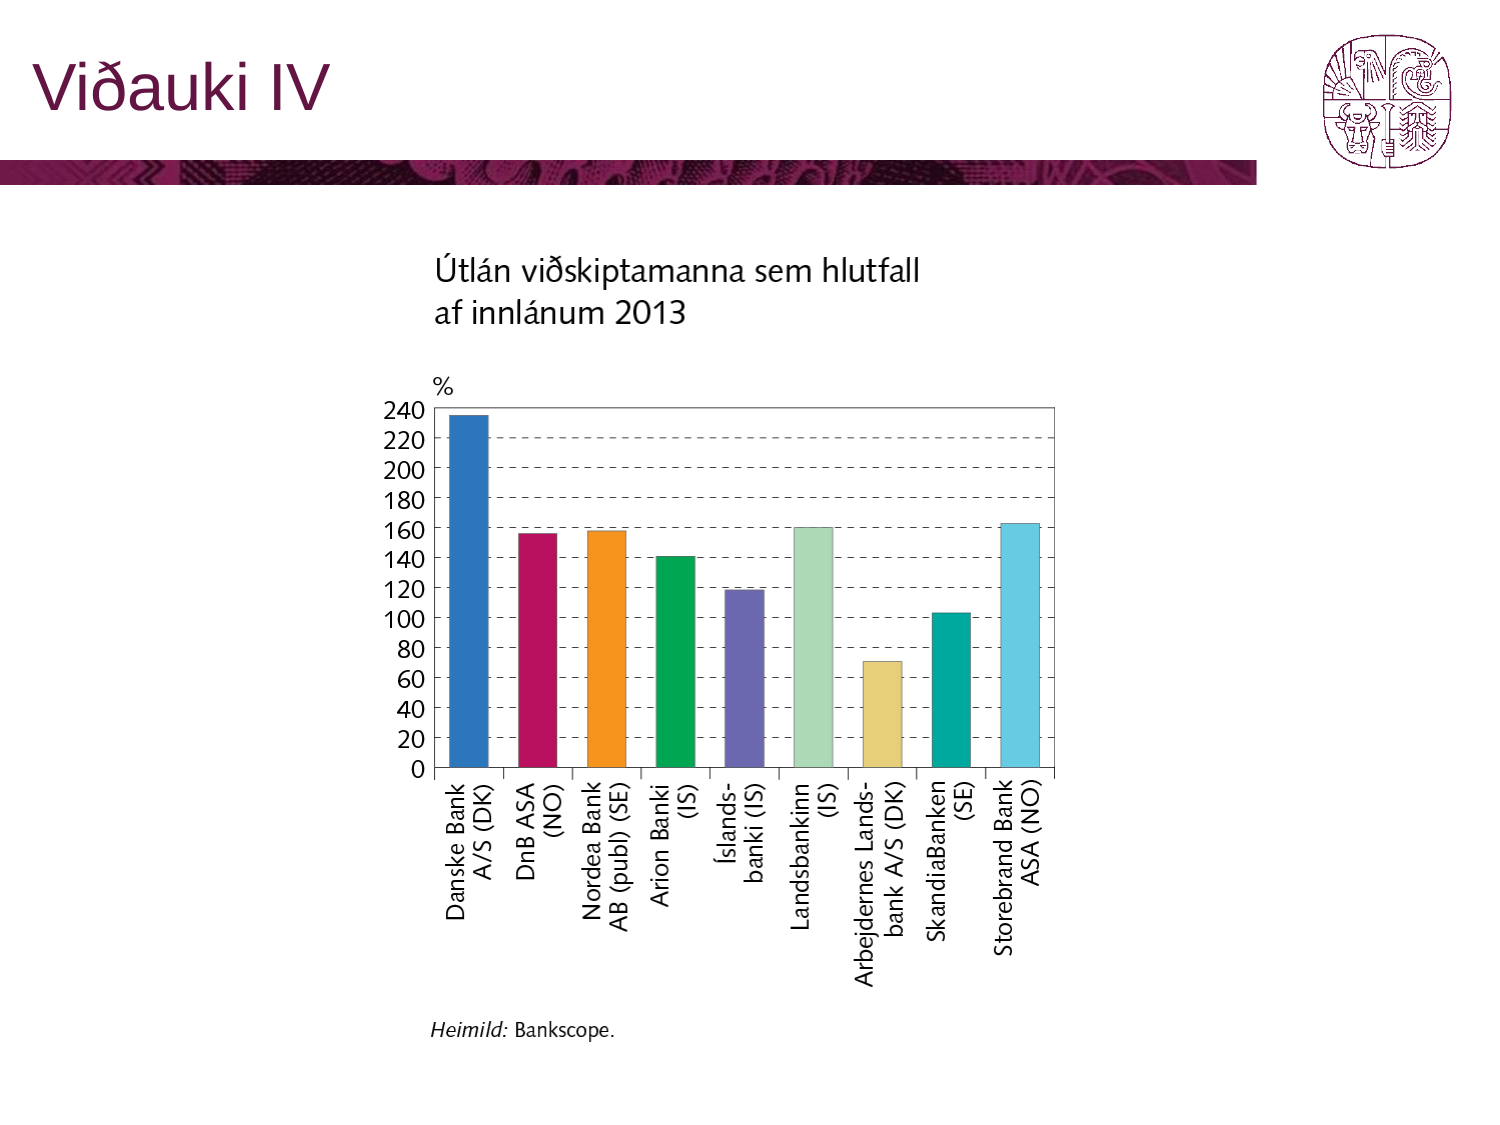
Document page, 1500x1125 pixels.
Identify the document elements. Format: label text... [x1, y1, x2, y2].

picture [0, 160, 1258, 185]
picture [383, 207, 1055, 1043]
picture [1316, 31, 1456, 173]
title Viðauki IV [17, 19, 1247, 149]
